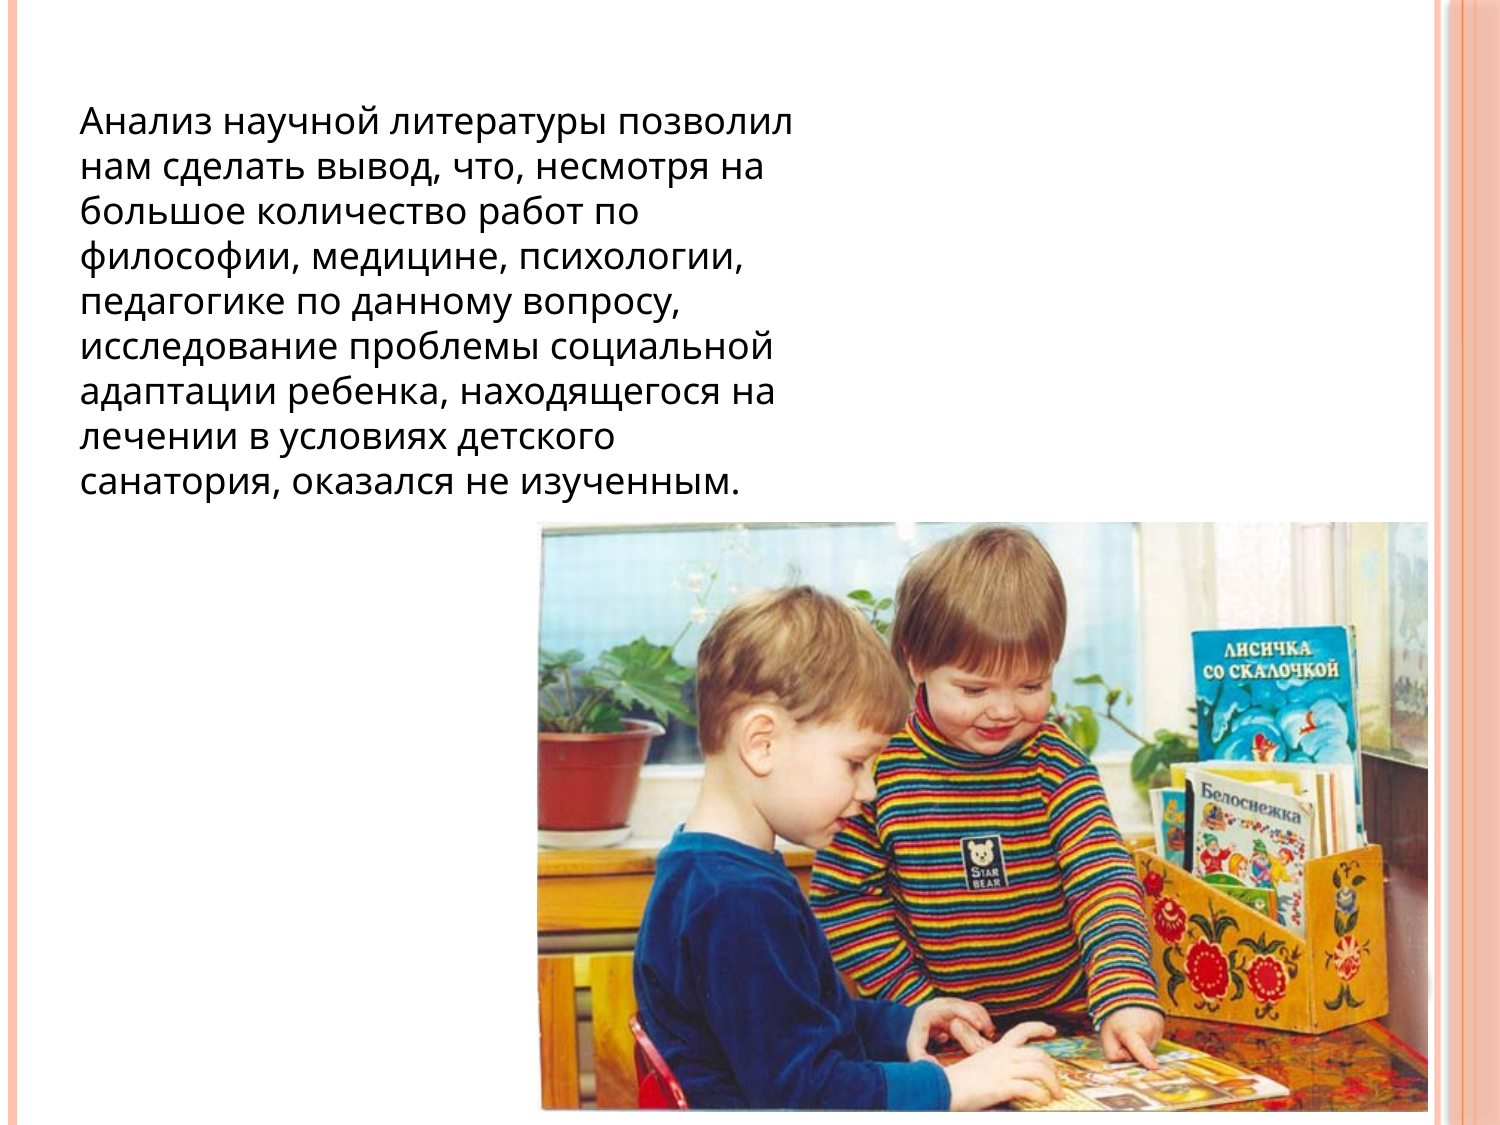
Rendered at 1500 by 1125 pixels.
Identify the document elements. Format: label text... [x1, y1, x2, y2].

picture [536, 522, 1429, 1113]
text_box Анализ научной литературы позволил нам сделать вывод, что, несмотря на большое количество работ по философии, медицине, психологии, педагогике по данному вопросу, исследование проблемы социальной адаптации ребенка, находящегося на лечении в условиях детского санатория, оказался не изученным. [64, 89, 815, 510]
